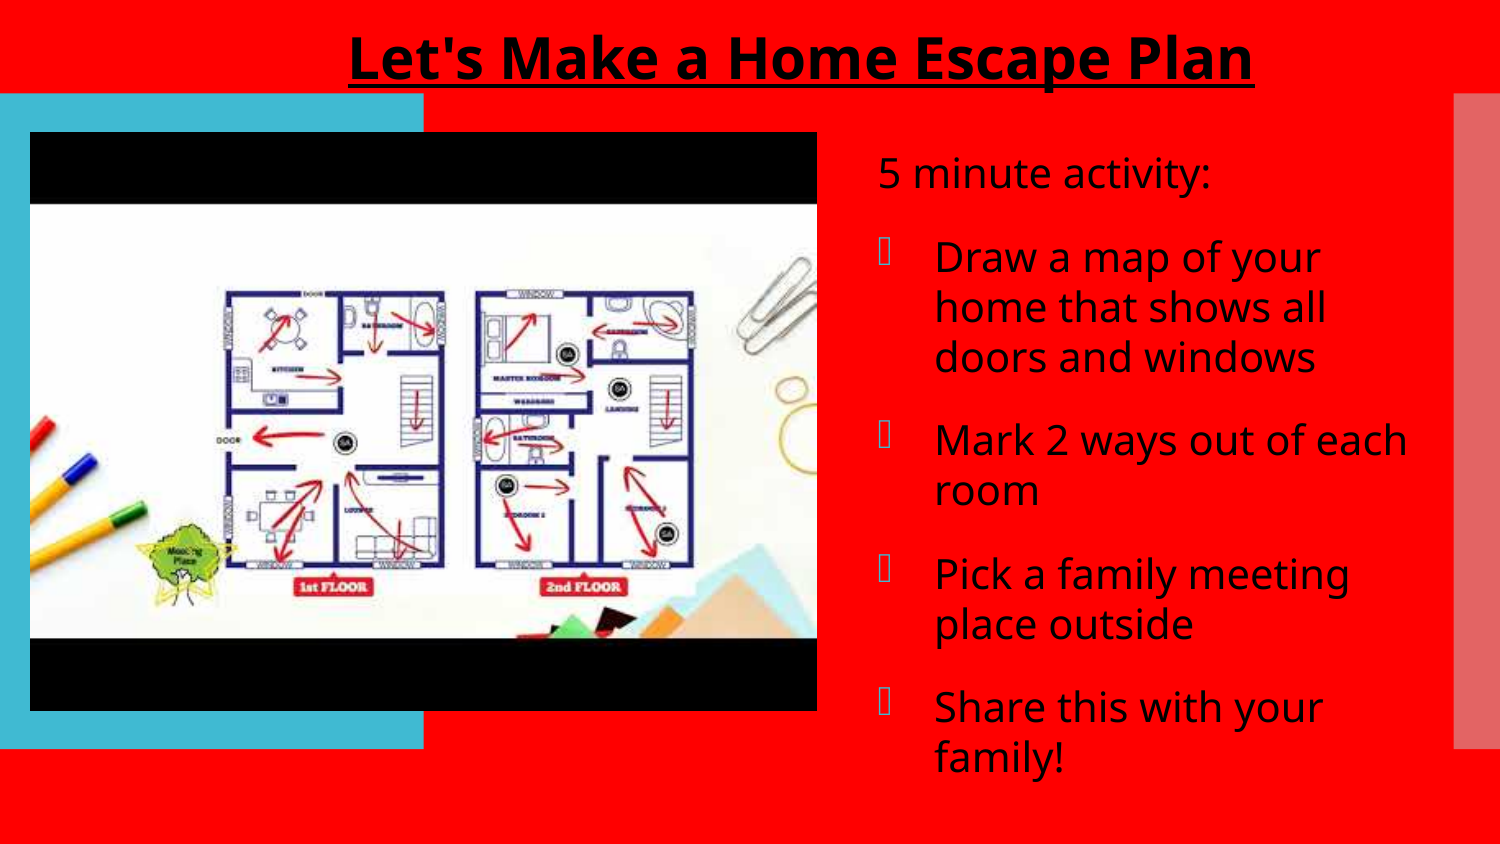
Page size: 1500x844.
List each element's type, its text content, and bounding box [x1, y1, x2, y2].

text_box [28, 131, 818, 712]
text_box Let's Make a Home Escape Plan [326, 5, 1277, 106]
list 5 minute activity: Draw a map of your home that shows all doors and windows Mark 2 ways out of each room Pick a family meeting place outside Share this with your family! [862, 132, 1440, 712]
